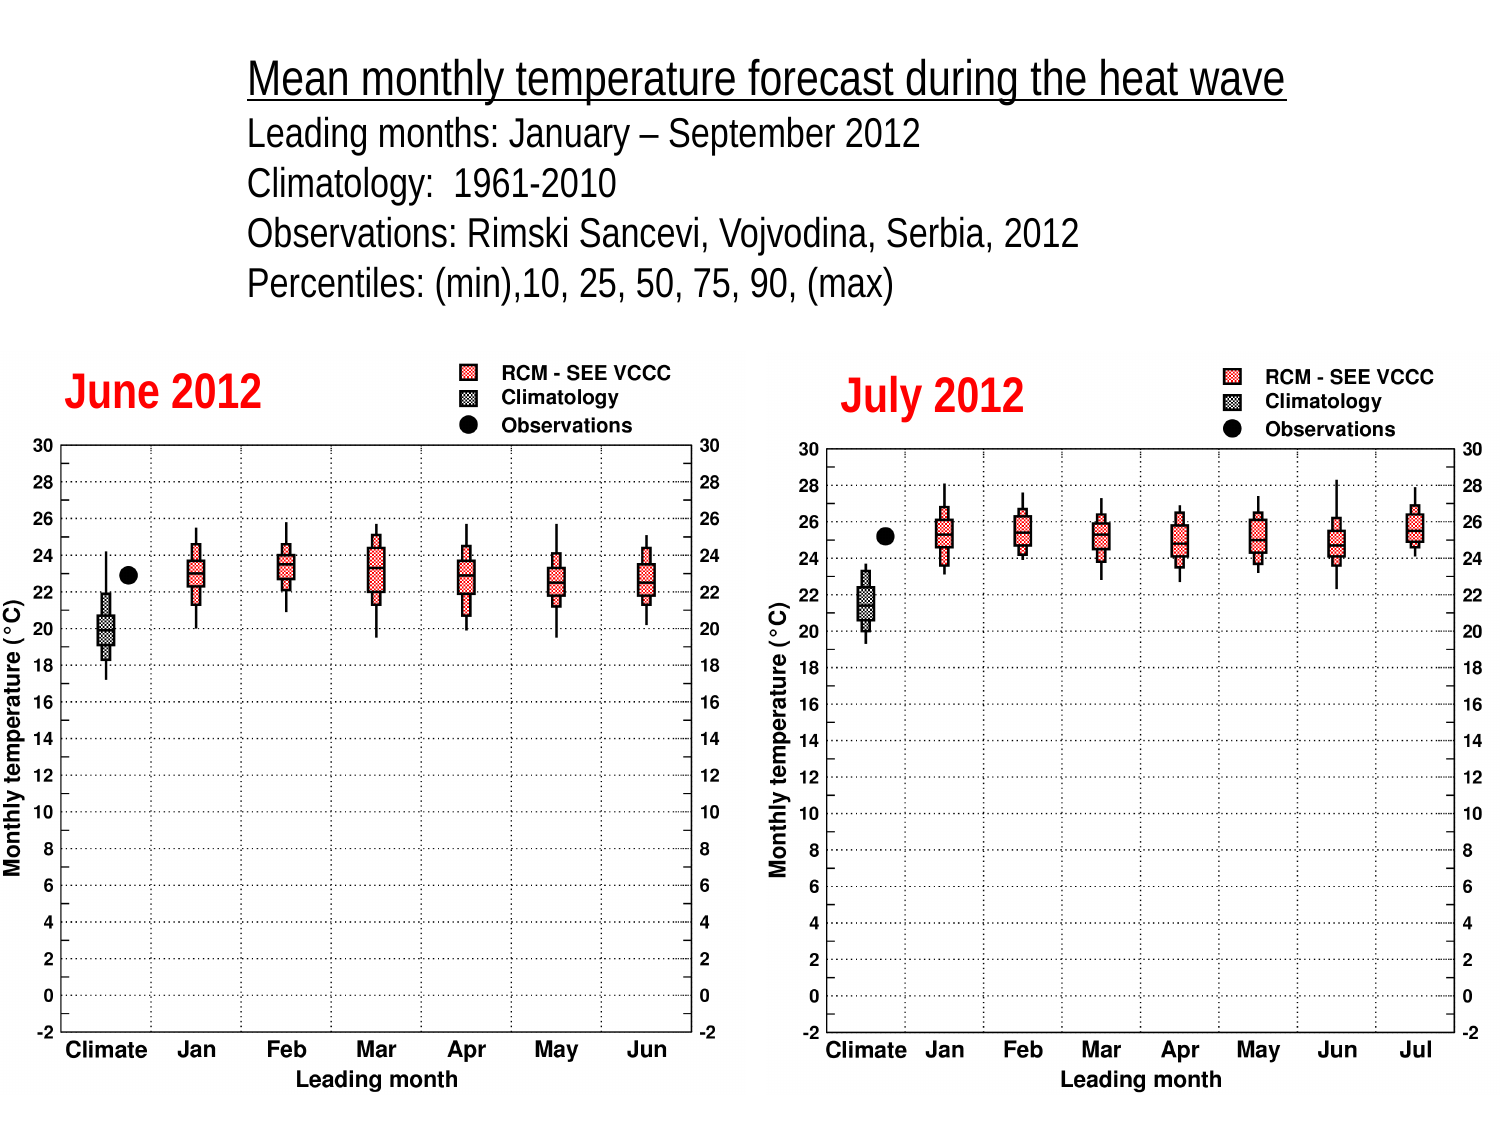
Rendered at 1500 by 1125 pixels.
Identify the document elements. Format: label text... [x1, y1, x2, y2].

picture [766, 351, 1500, 1096]
picture [0, 351, 747, 1096]
text_box Mean monthly temperature forecast during the heat wave Leading months: January – September 2012 Climatology: 1961-2010 Observations: Rimski Sancevi, Vojvodina, Serbia, 2012 Percentiles: (min),10, 25, 50, 75, 90, (max) [232, 38, 1302, 314]
